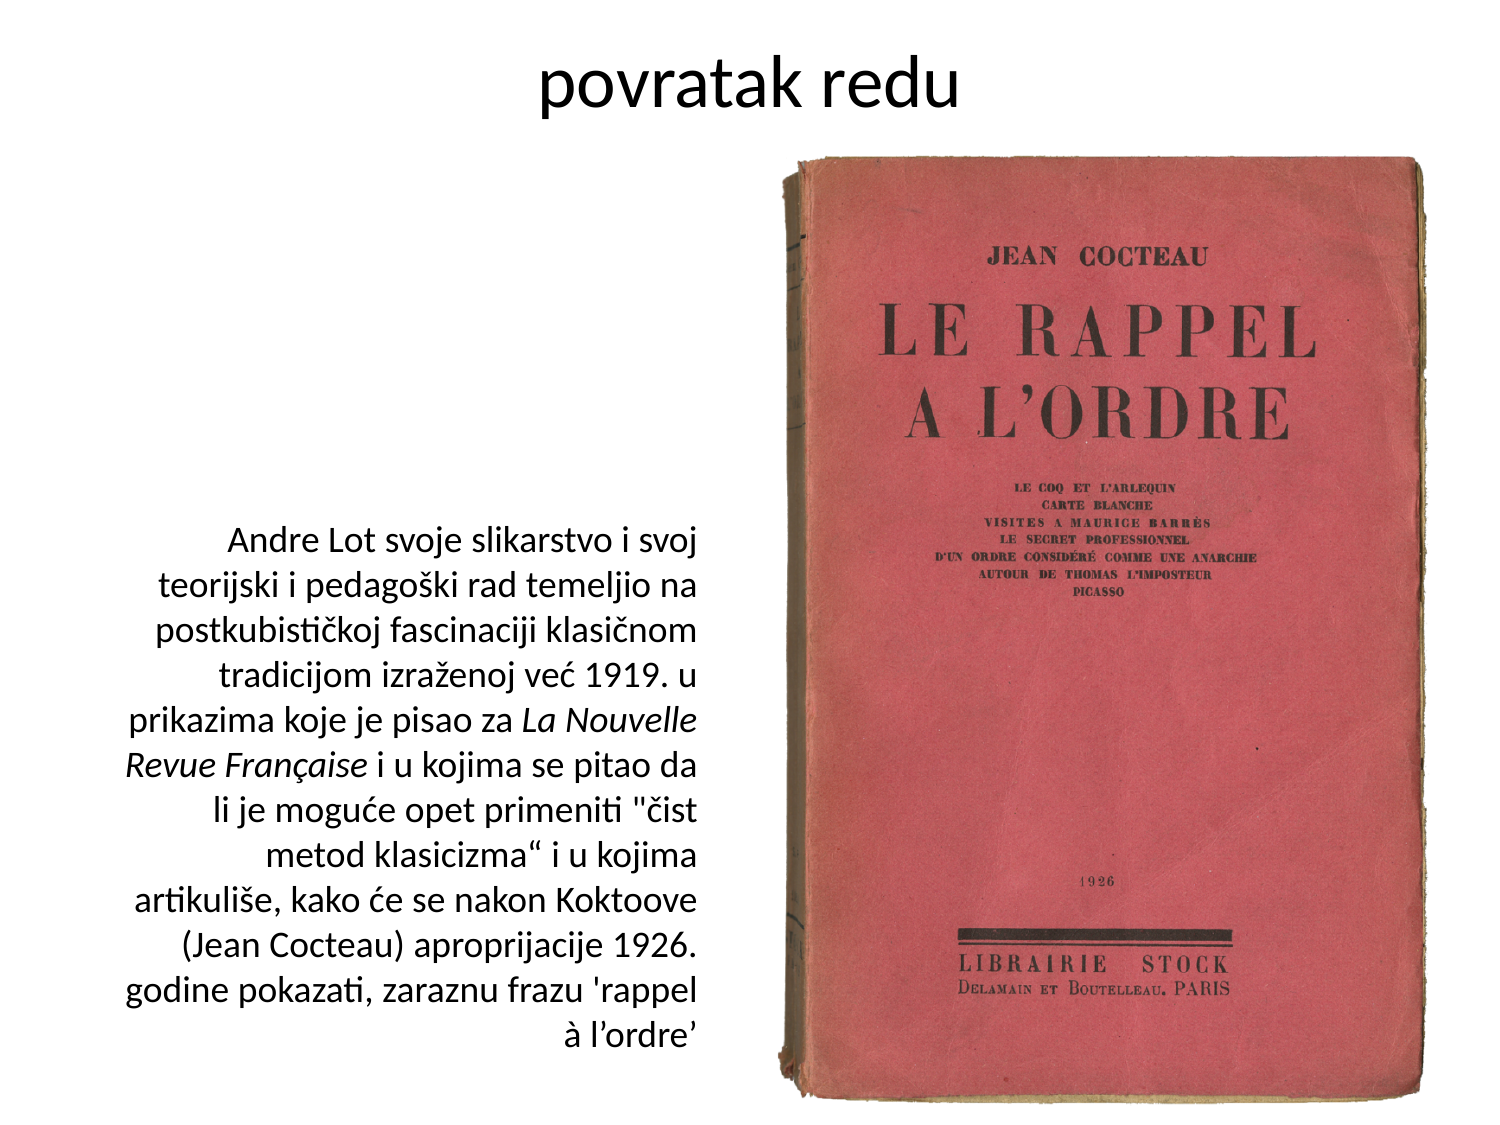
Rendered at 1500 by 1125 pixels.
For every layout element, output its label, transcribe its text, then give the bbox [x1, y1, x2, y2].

text_box Andre Lot svoje slikarstvo i svoj teorijski i pedagoški rad temeljio na postkubističkoj fascinaciji klasičnom tradicijom izraženoj već 1919. u prikazima koje je pisao za La Nouvelle Revue Française i u kojima se pitao da li je moguće opet primeniti "čist metod klasicizma“ i u kojima artikuliše, kako će se nakon Koktoove (Jean Cocteau) aproprijacije 1926. godine pokazati, zaraznu frazu 'rappel à l’ordre’ [99, 462, 713, 1063]
picture [774, 149, 1431, 1106]
title povratak redu [75, 24, 1425, 130]
